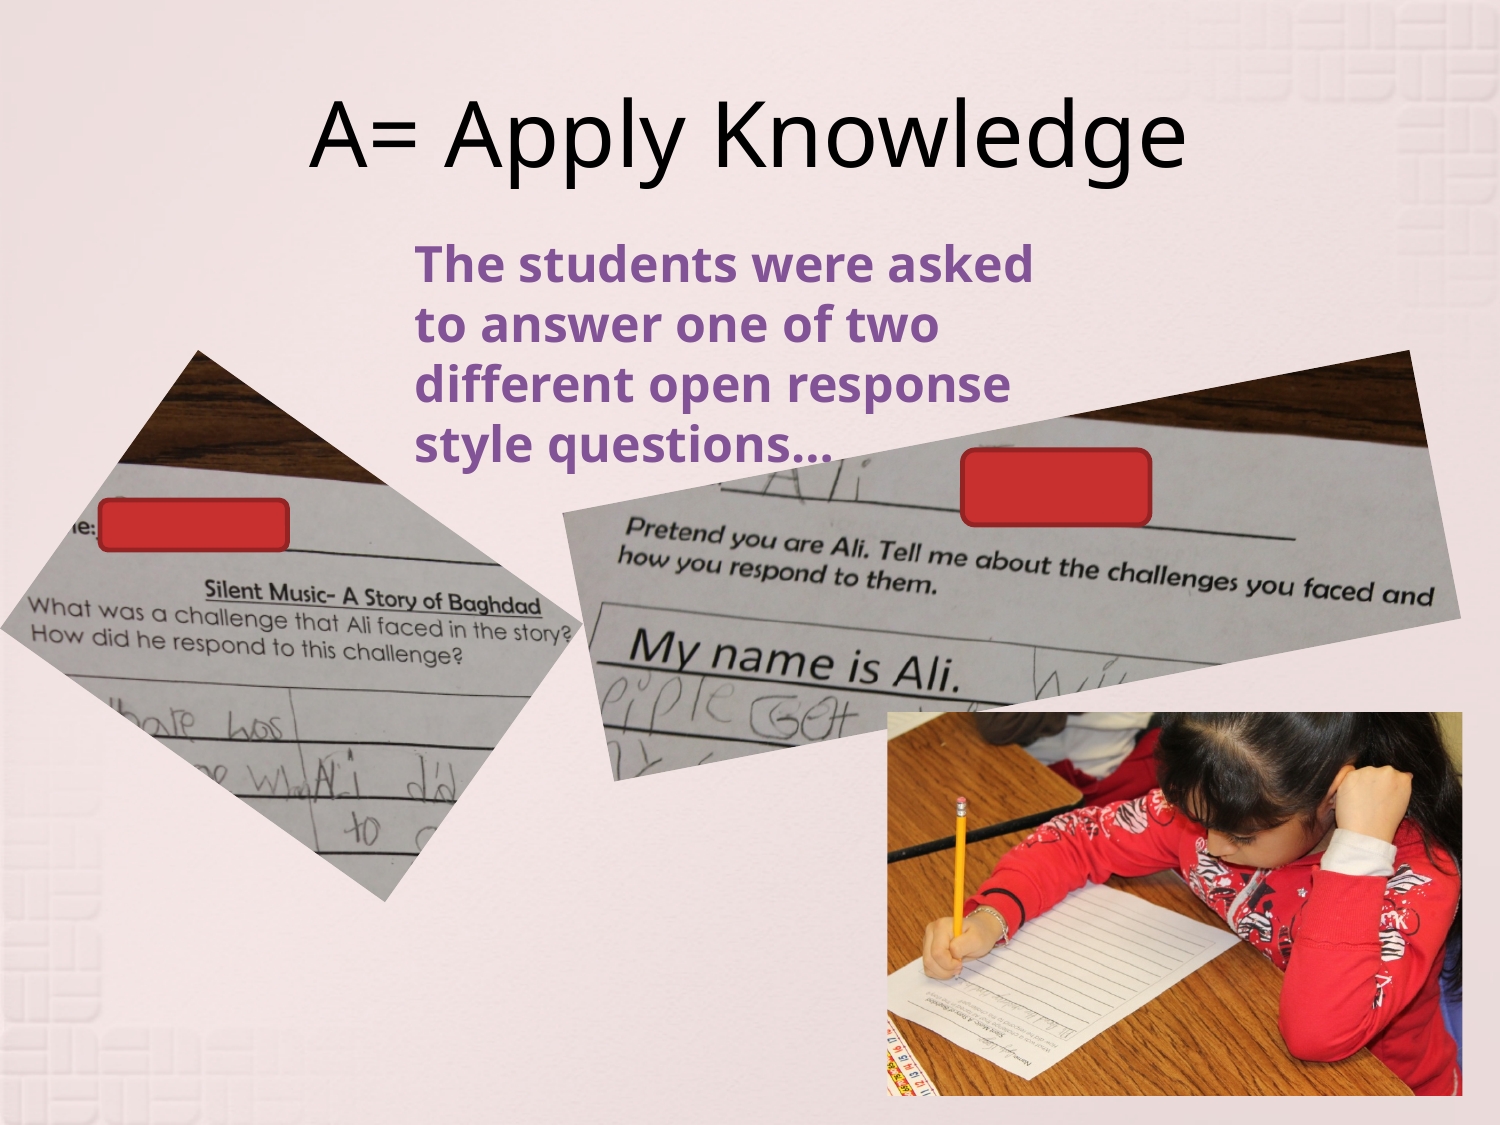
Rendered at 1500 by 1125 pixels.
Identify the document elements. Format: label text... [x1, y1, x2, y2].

text_box The students were asked to answer one of two different open response style questions… [399, 224, 1075, 480]
title A= Apply Knowledge [75, 37, 1425, 225]
picture [0, 349, 1464, 1097]
